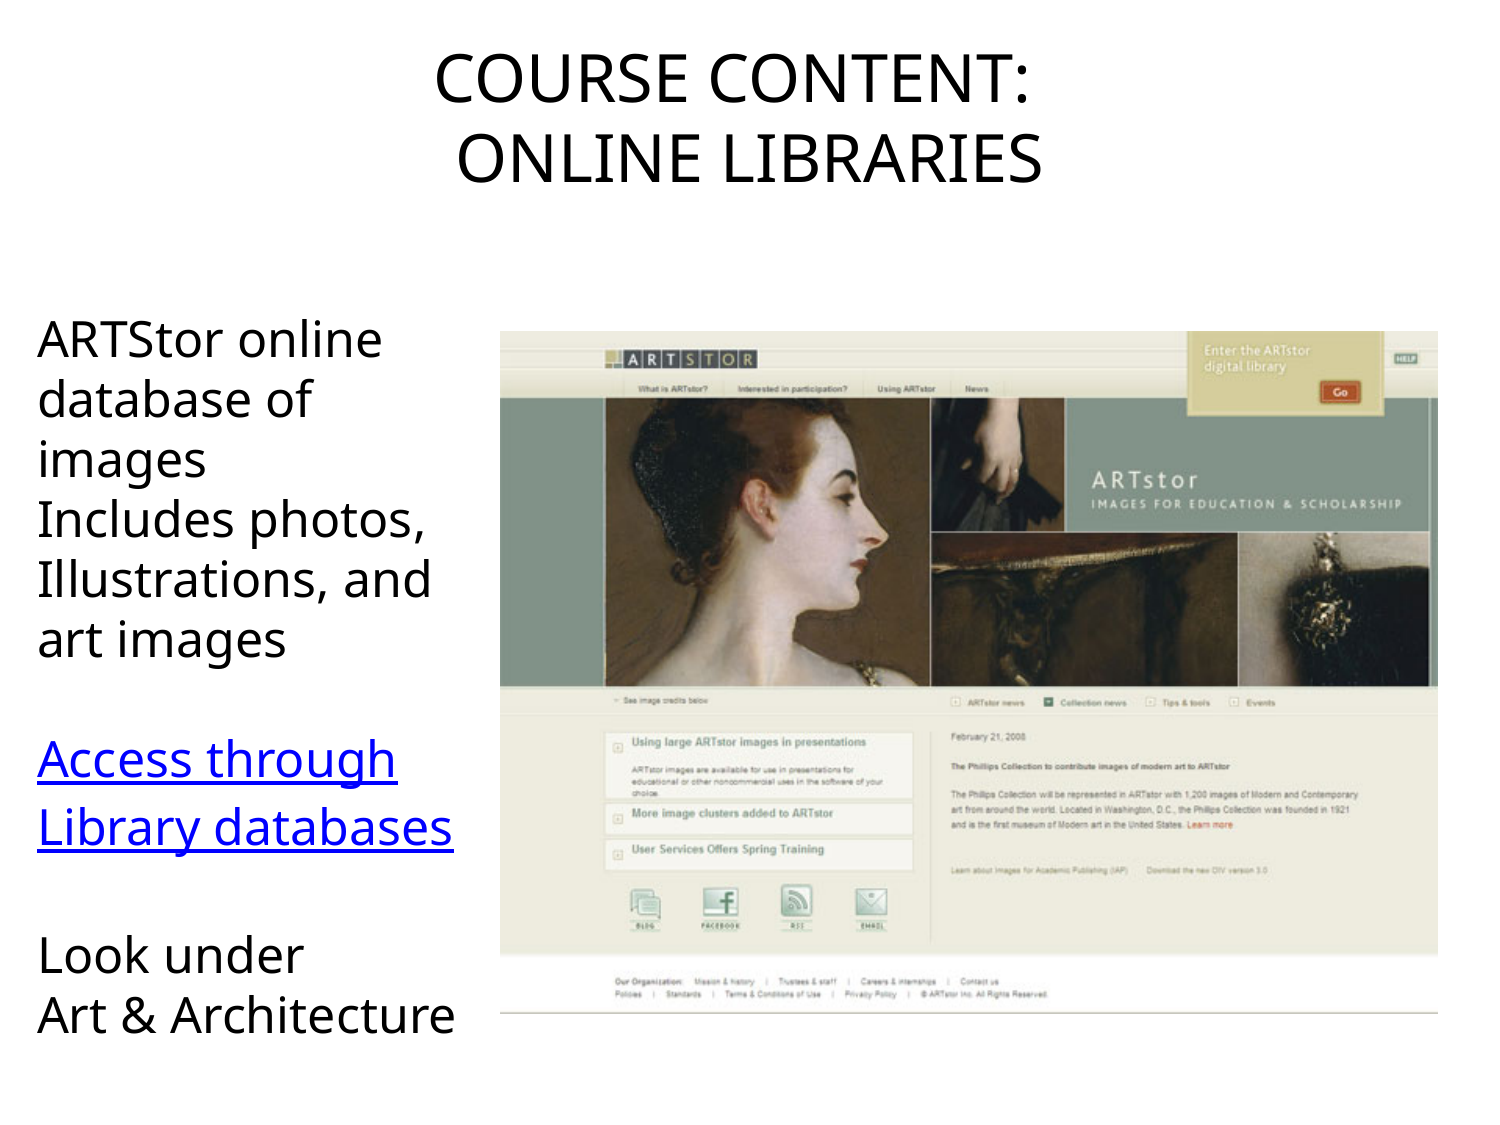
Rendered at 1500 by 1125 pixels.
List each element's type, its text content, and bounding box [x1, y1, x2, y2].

text_box ARTStor online database of images Includes photos, Illustrations, and art images Access through Library databases Look under Art & Architecture [22, 299, 500, 1052]
picture [499, 331, 1438, 1014]
title COURSE CONTENT: ONLINE LIBRARIES [0, 0, 1500, 233]
